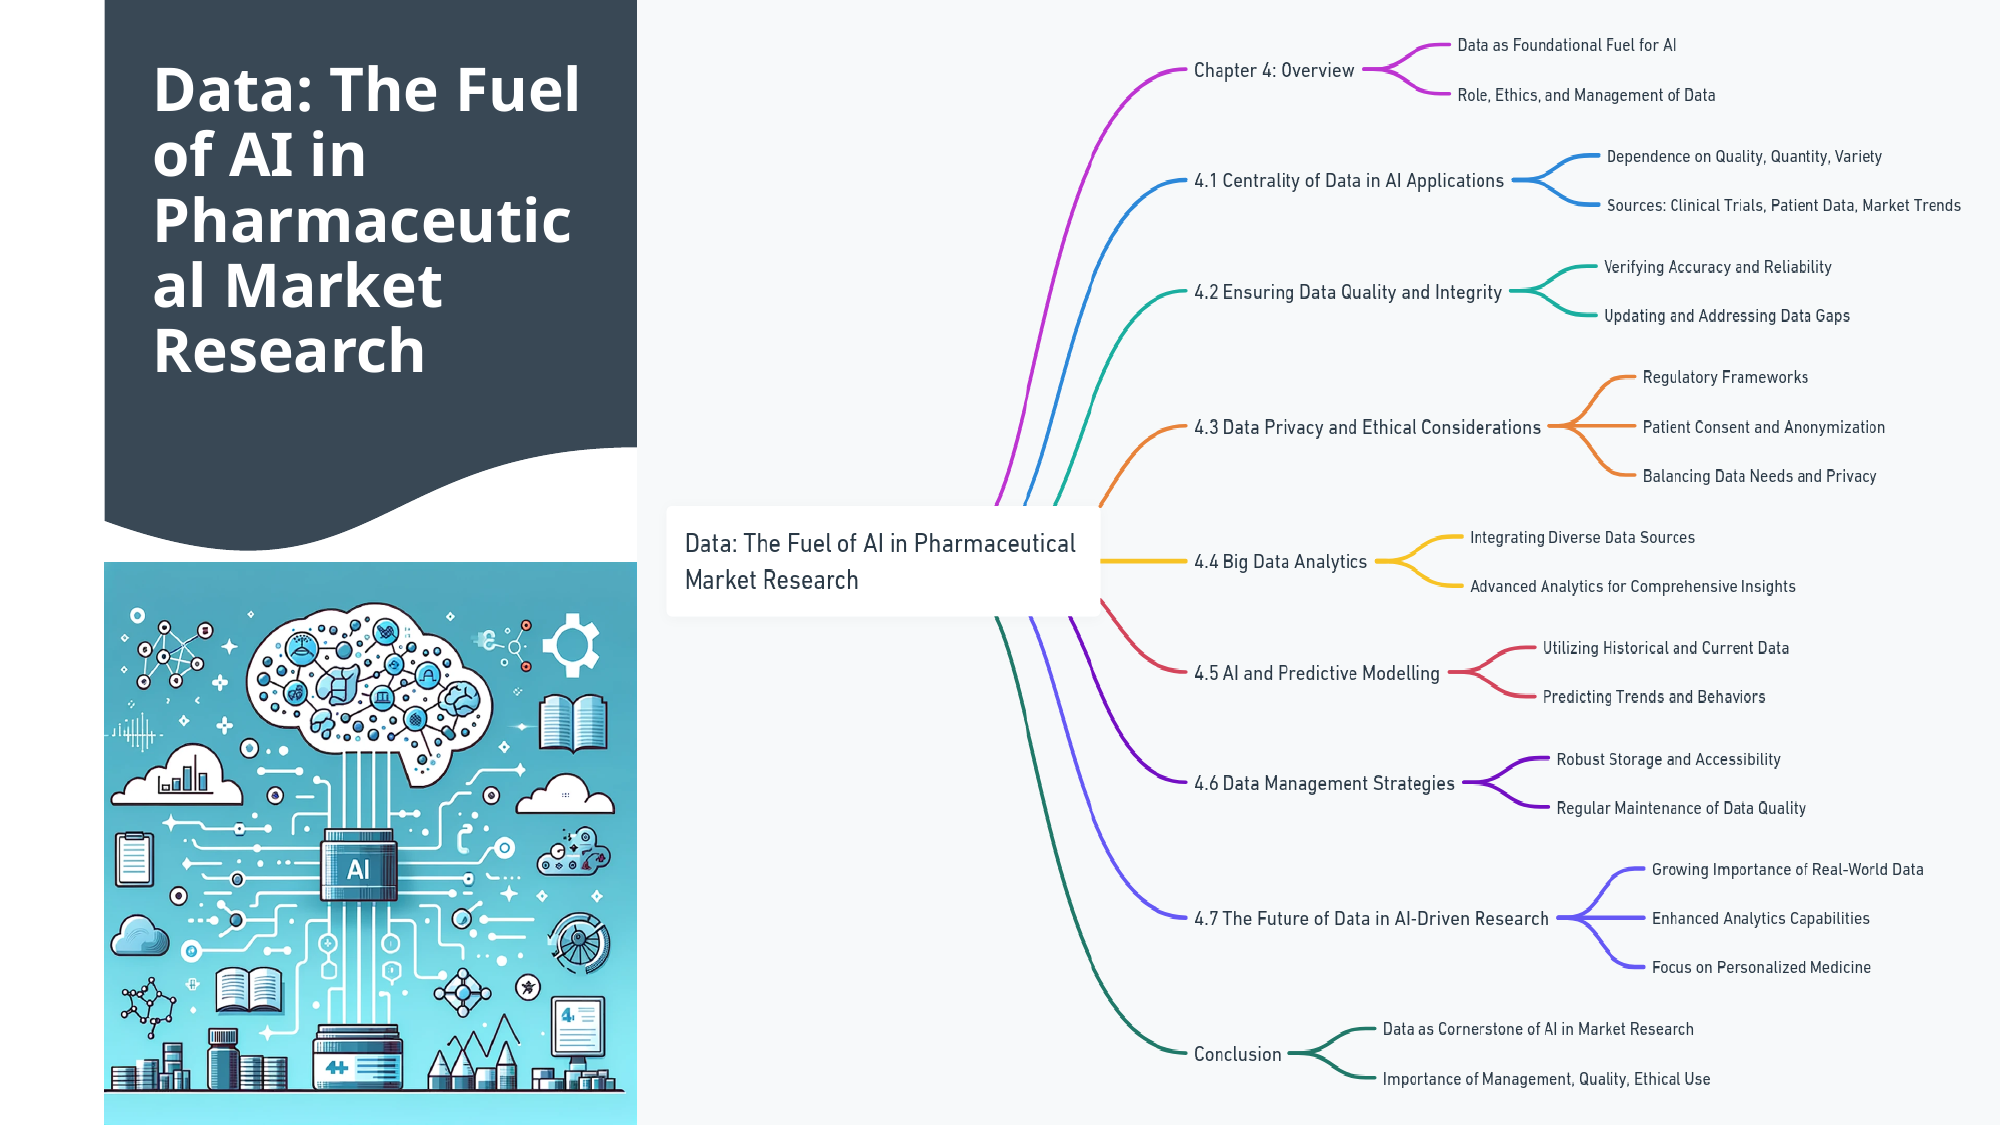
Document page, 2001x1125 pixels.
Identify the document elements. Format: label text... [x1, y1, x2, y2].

title Data: The Fuel of AI in Pharmaceutical Market Research [137, 28, 604, 417]
text_box [103, 0, 637, 552]
picture [104, 0, 2000, 1125]
